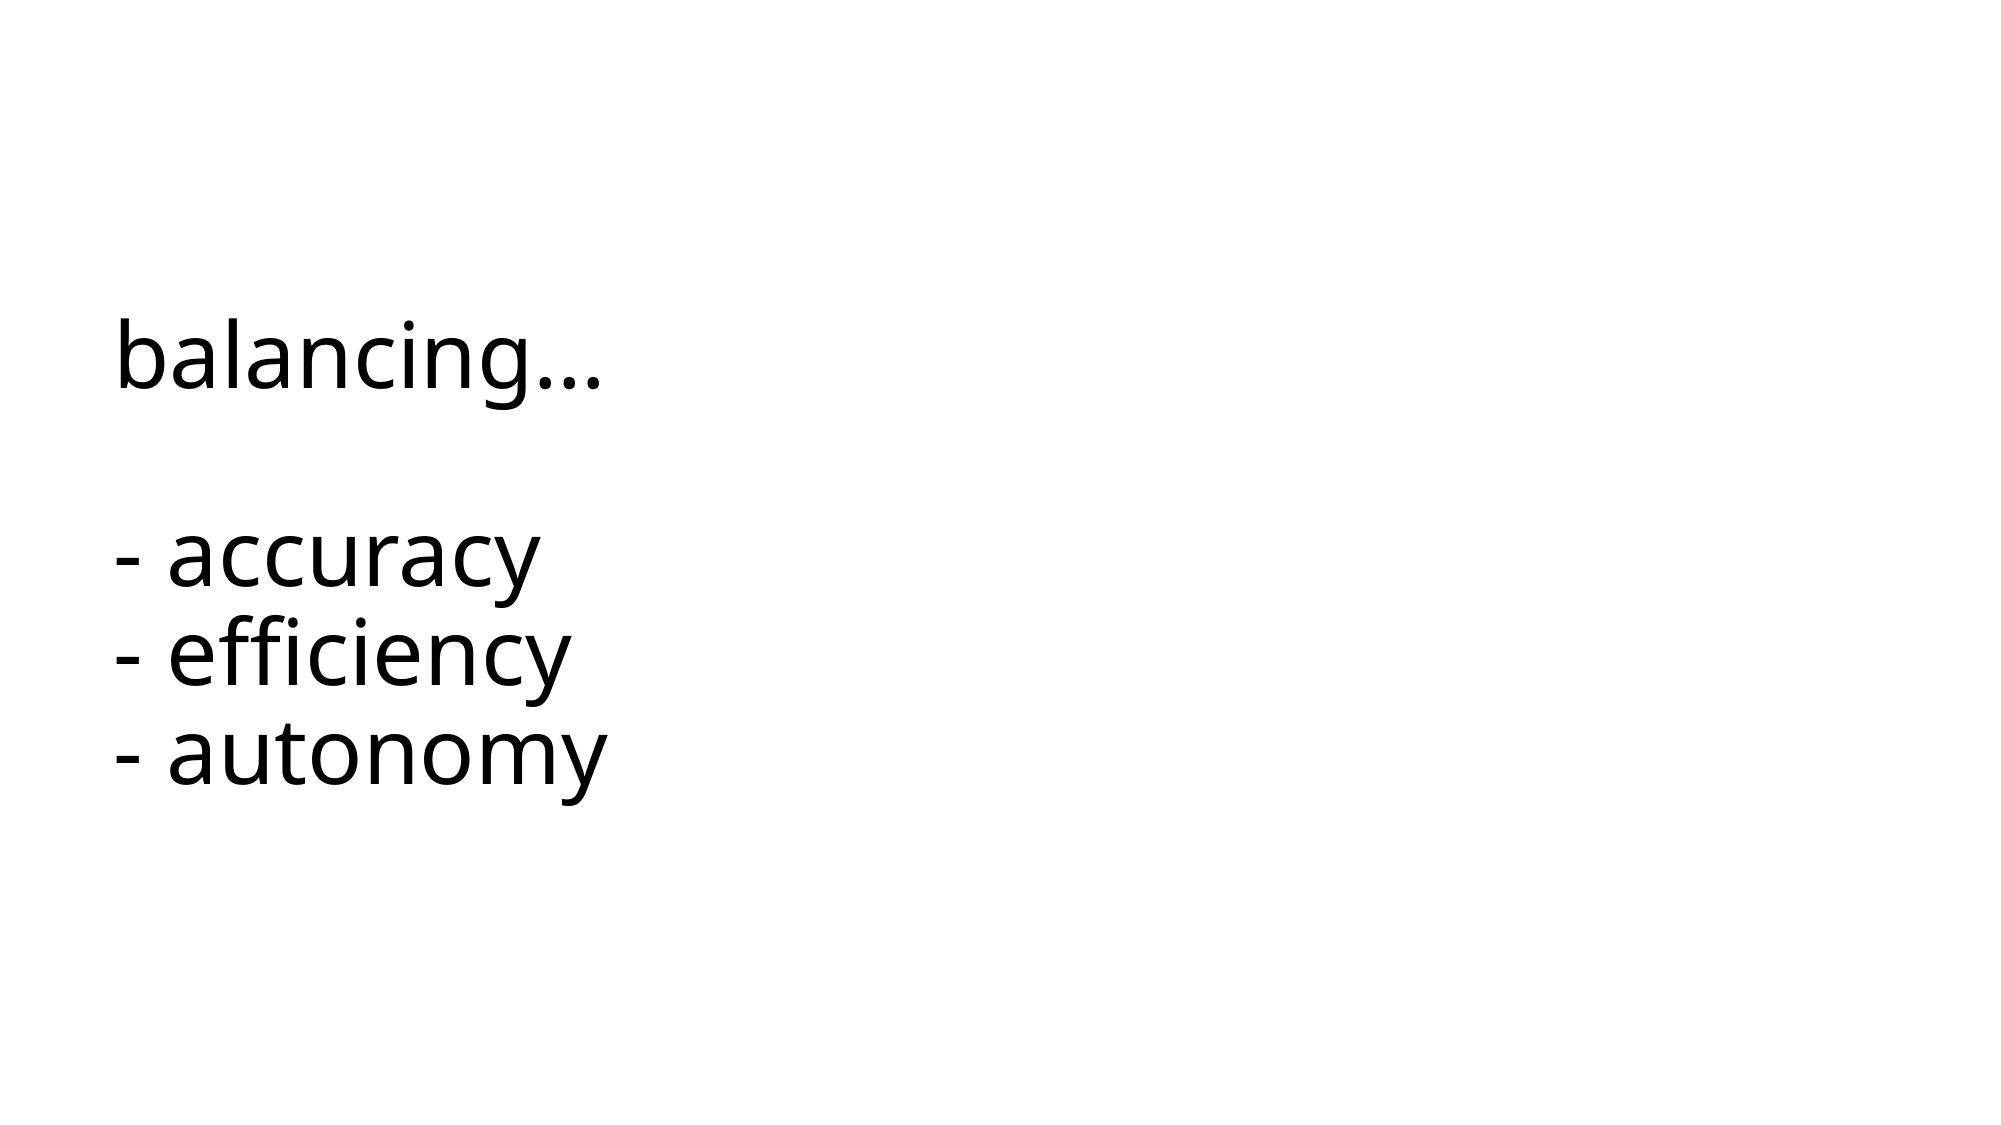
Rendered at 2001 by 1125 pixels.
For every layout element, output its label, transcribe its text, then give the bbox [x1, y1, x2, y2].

title balancing… - accuracy - efficiency - autonomy [98, 59, 1863, 1055]
